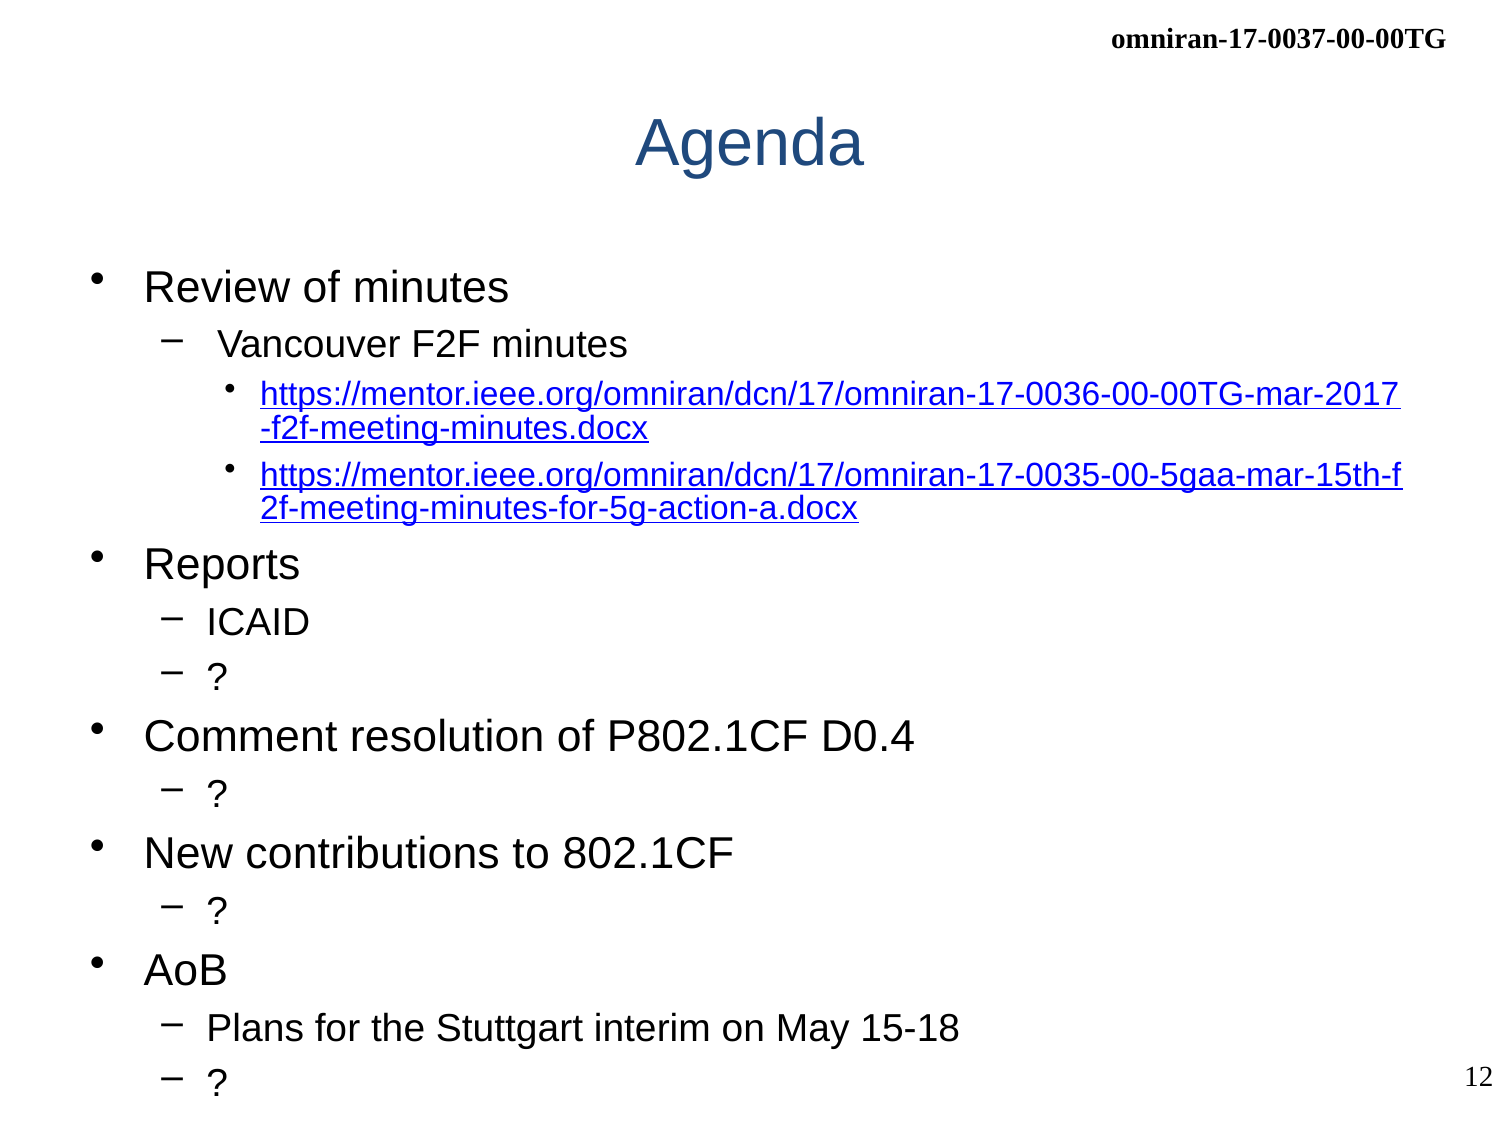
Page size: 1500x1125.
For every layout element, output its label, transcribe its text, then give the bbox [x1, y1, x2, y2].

title Agenda [75, 45, 1425, 233]
list Review of minutes Vancouver F2F minutes https://mentor.ieee.org/omniran/dcn/17/omniran-17-0036-00-00TG-mar-2017-f2f-meeting-minutes.docx https://mentor.ieee.org/omniran/dcn/17/omniran-17-0035-00-5gaa-mar-15th-f2f-meeting-minutes-for-5g-action-a.docx Reports ICAID ? Comment resolution of P802.1CF D0.4 ? New contributions to 802.1CF ? AoB Plans for the Stuttgart interim on May 15-18 ? [75, 249, 1425, 1050]
